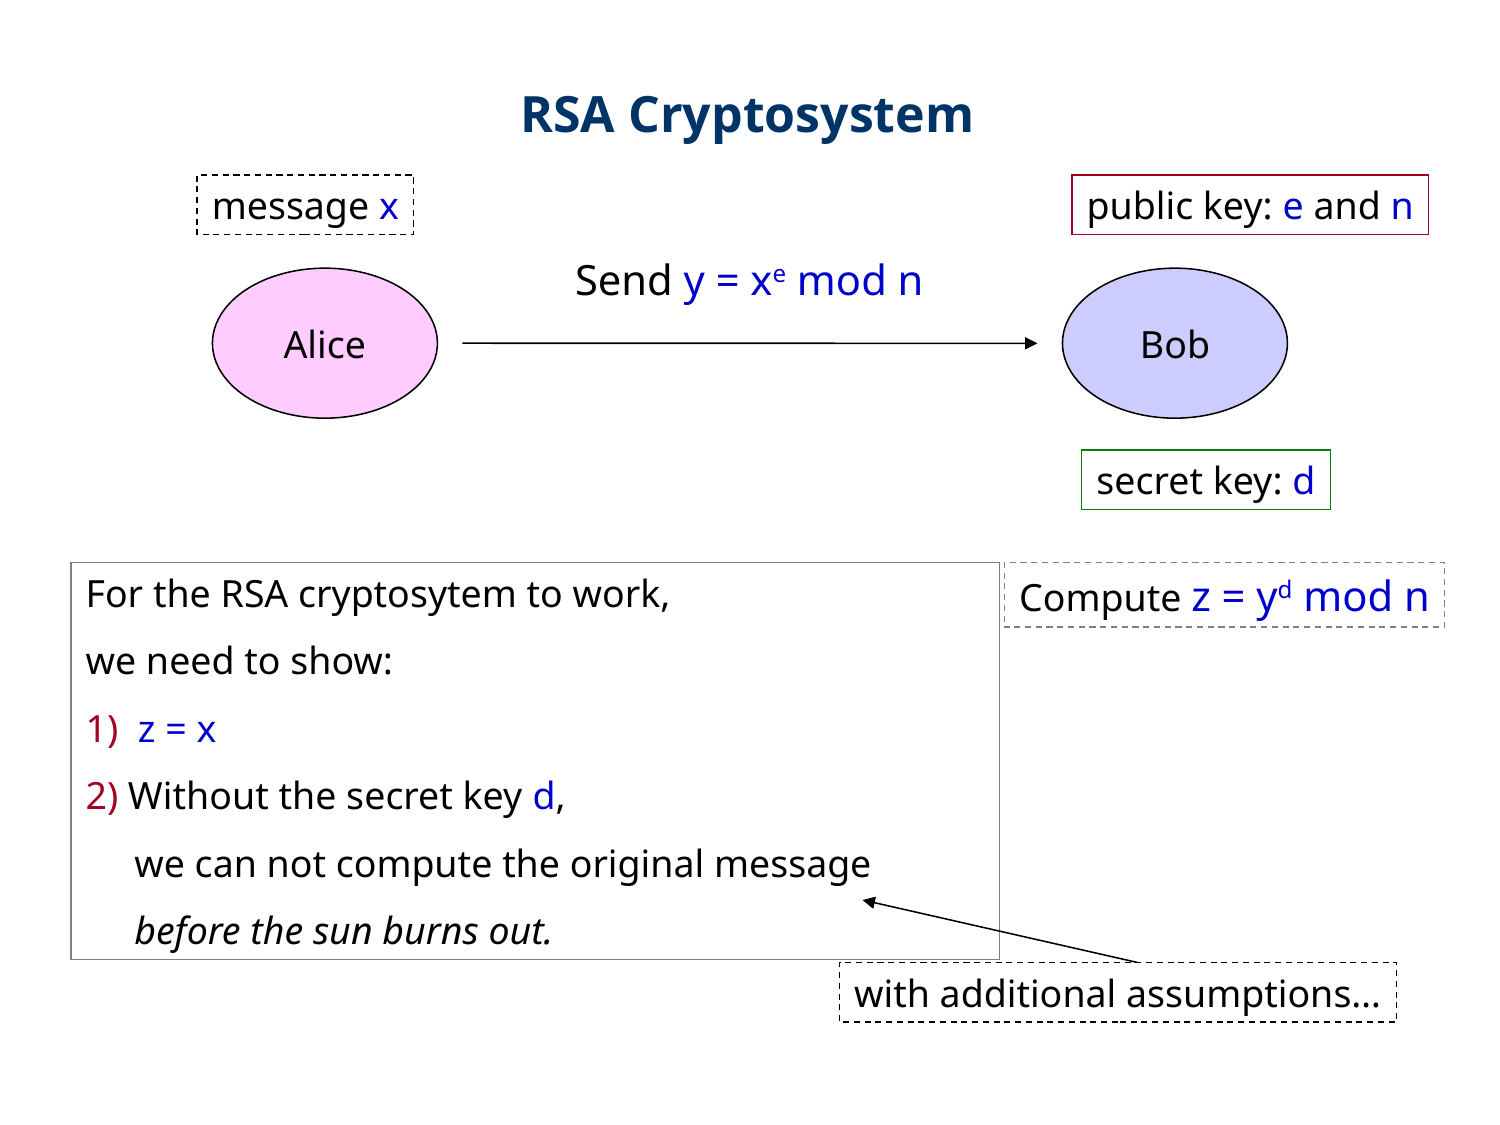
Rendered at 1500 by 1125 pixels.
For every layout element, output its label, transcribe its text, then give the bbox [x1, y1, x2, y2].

text_box [862, 896, 1138, 963]
text_box For the RSA cryptosytem to work, we need to show: 1) z = x 2) Without the secret key d, we can not compute the original message before the sun burns out. [70, 562, 1000, 960]
text_box public key: e and n [1072, 174, 1429, 235]
text_box message x [197, 174, 414, 235]
text_box Compute z = yd mod n [1004, 562, 1445, 628]
text_box Alice [212, 268, 438, 419]
text_box Send y = xe mod n [560, 246, 939, 311]
text_box with additional assumptions… [839, 962, 1397, 1023]
text_box [462, 337, 1038, 350]
text_box RSA Cryptosystem [505, 74, 989, 150]
text_box secret key: d [1081, 449, 1331, 510]
text_box Bob [1062, 268, 1288, 419]
